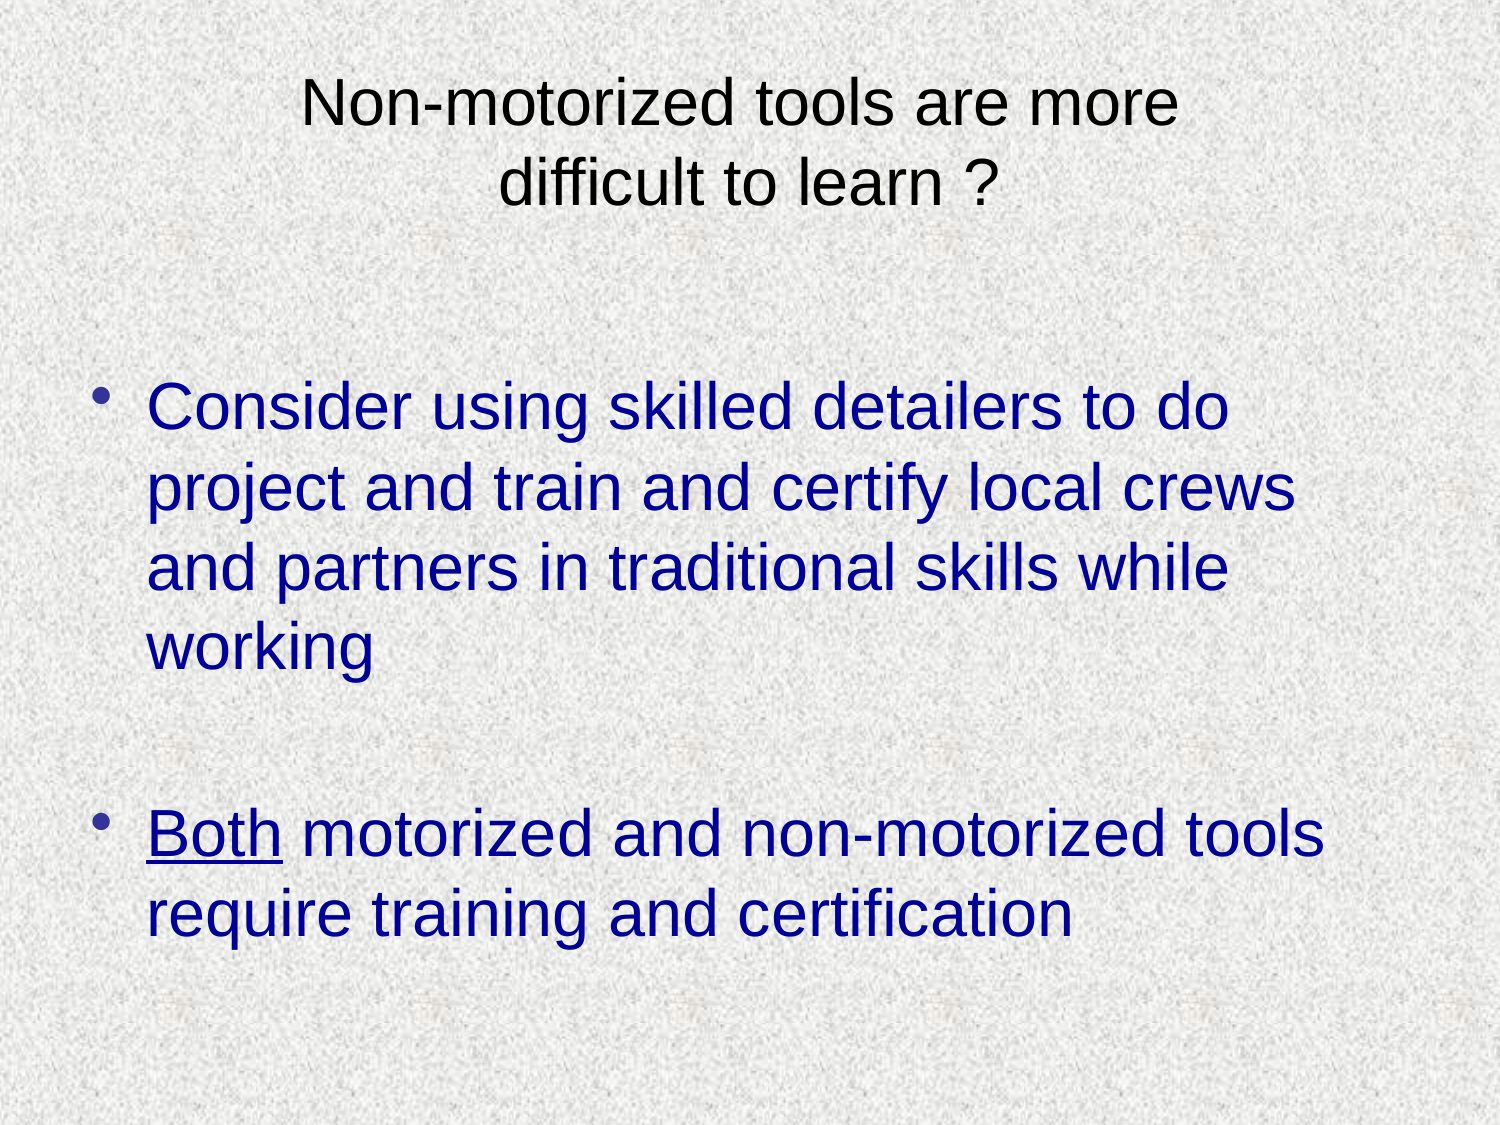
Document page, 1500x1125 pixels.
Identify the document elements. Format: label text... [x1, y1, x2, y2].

title Non-motorized tools are more difficult to learn ? [75, 45, 1425, 233]
list Consider using skilled detailers to do project and train and certify local crews and partners in traditional skills while working Both motorized and non-motorized tools require training and certification [75, 262, 1425, 1063]
picture [0, 0, 1500, 1125]
